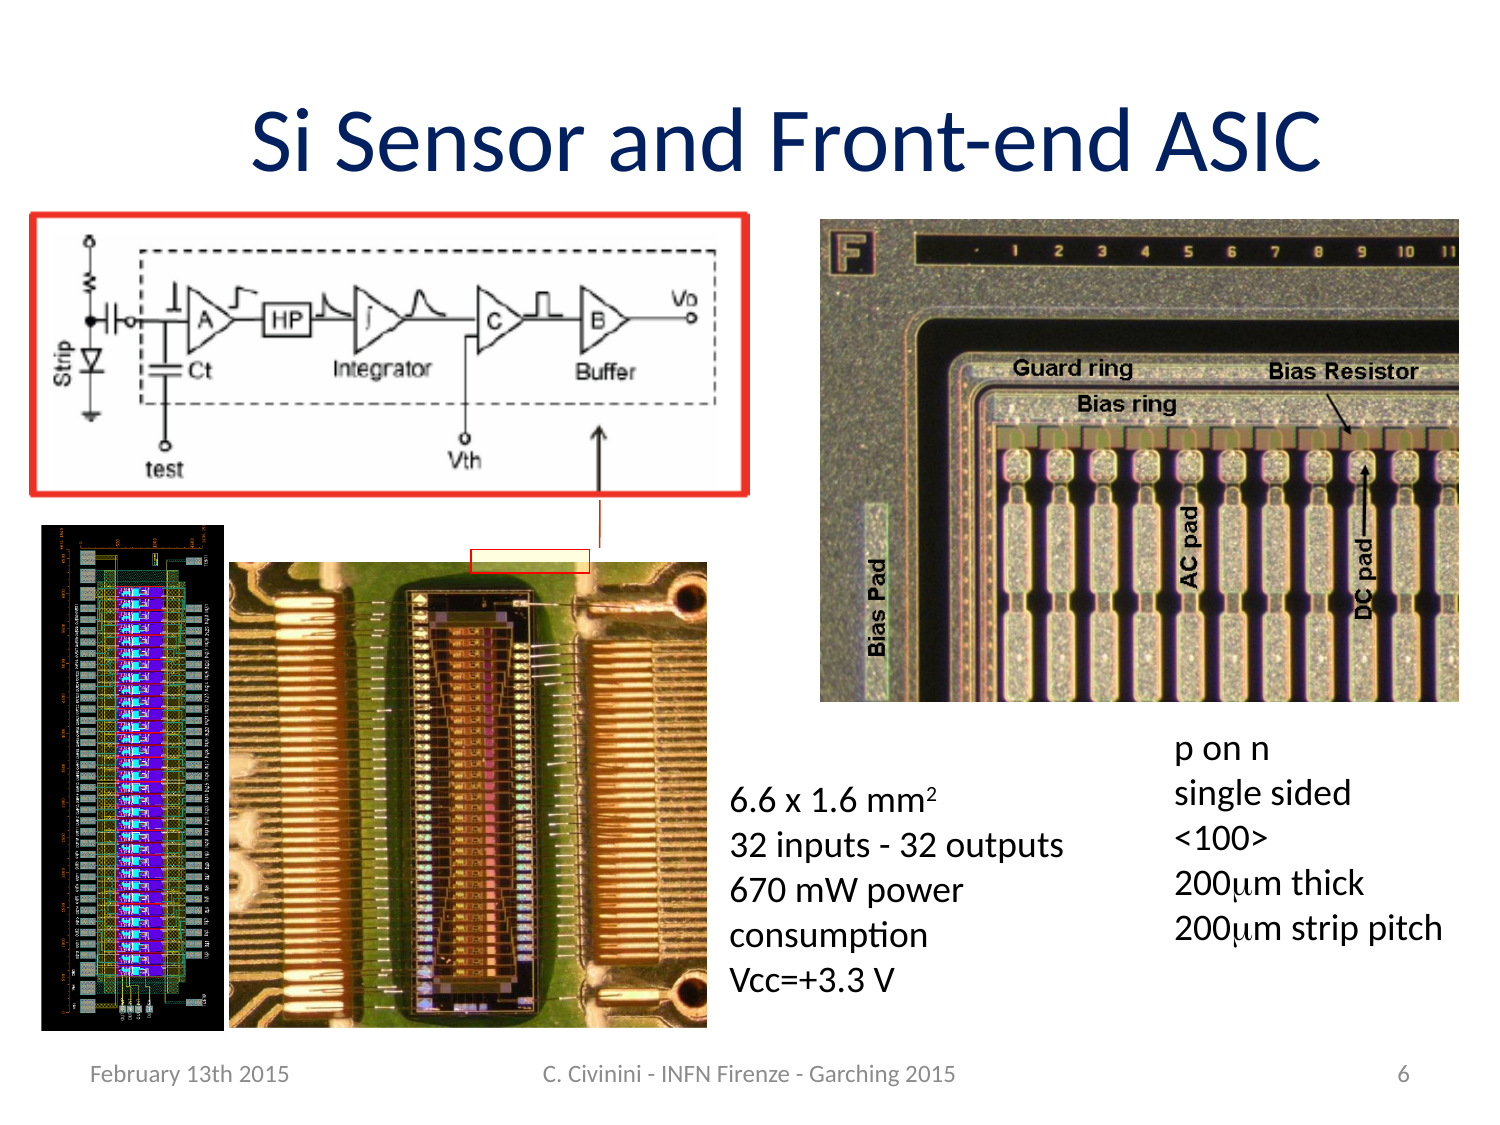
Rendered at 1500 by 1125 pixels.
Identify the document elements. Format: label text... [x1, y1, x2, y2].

picture [29, 207, 751, 500]
slide_number 6 [1074, 1042, 1425, 1103]
text_box 6.6 x 1.6 mm2 32 inputs - 32 outputs 670 mW power consumption Vcc=+3.3 V [714, 767, 1140, 1008]
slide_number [75, 1042, 425, 1103]
picture [820, 219, 1459, 702]
text_box [471, 549, 590, 560]
text_box p on n single sided <100> 200mm thick 200mm strip pitch [1159, 715, 1459, 956]
title Si Sensor and Front-end ASIC [75, 66, 1500, 204]
picture [40, 520, 707, 1036]
footer C. Civinini - INFN Firenze - Garching 2015 [512, 1042, 988, 1103]
